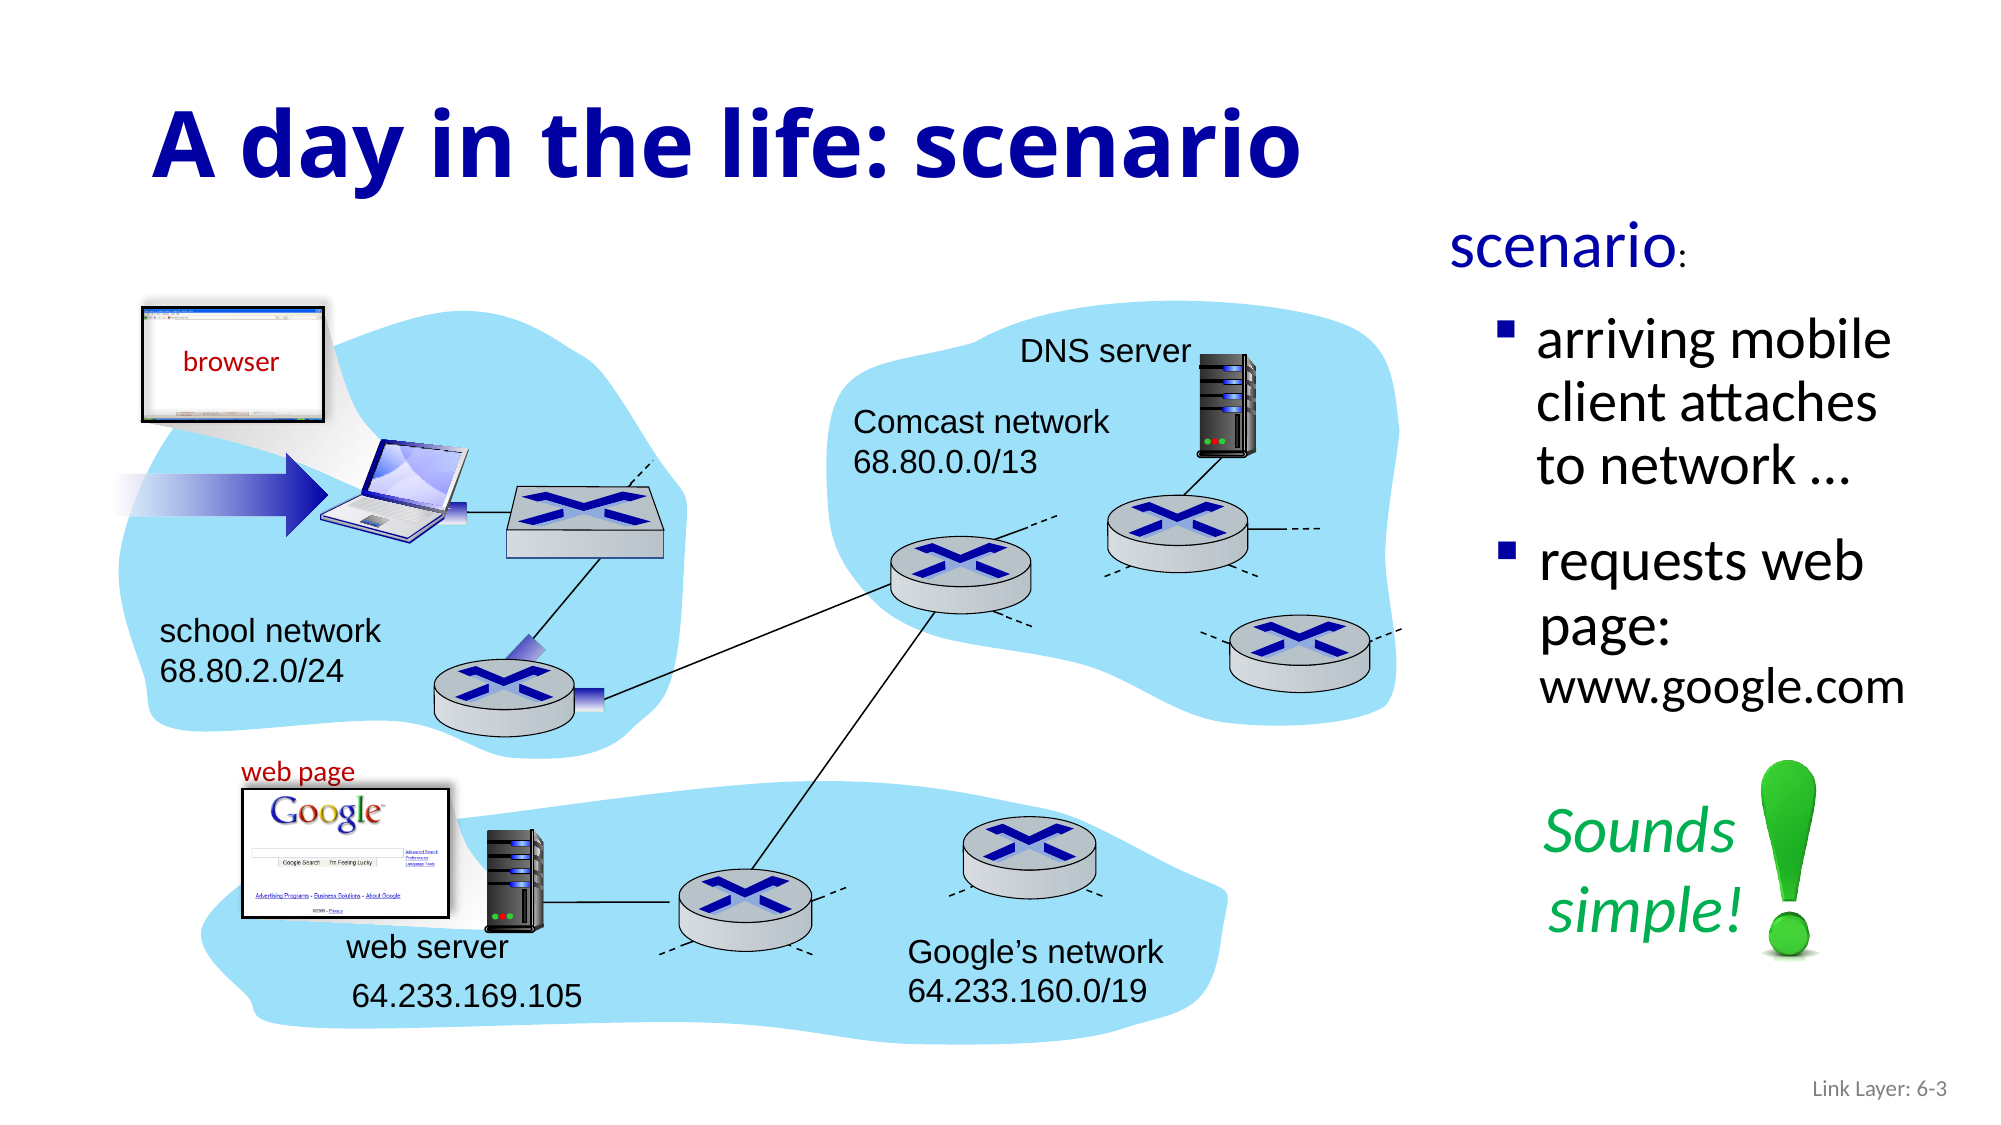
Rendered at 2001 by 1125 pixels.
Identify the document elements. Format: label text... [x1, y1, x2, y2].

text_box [991, 515, 1057, 541]
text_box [679, 869, 812, 952]
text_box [506, 486, 664, 559]
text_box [485, 829, 544, 933]
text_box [1229, 615, 1370, 693]
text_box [966, 601, 1032, 627]
text_box web server [331, 930, 525, 973]
title A day in the life: scenario [137, 74, 1863, 221]
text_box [319, 439, 470, 547]
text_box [225, 745, 490, 930]
text_box Google’s network 64.233.160.0/19 [892, 922, 1189, 1017]
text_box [1107, 495, 1248, 573]
text_box DNS server [1004, 321, 1207, 417]
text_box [434, 659, 575, 737]
text_box 64.233.169.105 [336, 966, 598, 1022]
text_box school network 68.80.2.0/24 [144, 601, 406, 697]
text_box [812, 887, 846, 907]
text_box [1524, 730, 1923, 995]
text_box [1197, 354, 1257, 458]
text_box scenario: [1434, 193, 1703, 289]
text_box [575, 688, 605, 712]
text_box [118, 310, 688, 759]
text_box Comcast network 68.80.0.0/13 [838, 392, 1135, 488]
slide_number Link Layer: 6-3 [1512, 1056, 1963, 1117]
text_box [826, 300, 1400, 726]
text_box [949, 877, 963, 897]
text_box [763, 935, 813, 955]
text_box [201, 781, 1228, 1045]
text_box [1248, 524, 1320, 534]
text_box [1096, 877, 1103, 897]
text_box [1370, 628, 1402, 654]
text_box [1200, 631, 1229, 651]
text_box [890, 536, 1031, 614]
text_box [111, 472, 319, 539]
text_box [139, 307, 381, 491]
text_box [659, 935, 708, 955]
text_box requests web page: www.google.com [1456, 521, 1929, 738]
text_box [506, 634, 546, 659]
text_box arriving mobile client attaches to network … [1456, 300, 1929, 517]
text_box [1104, 557, 1153, 577]
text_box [963, 816, 1096, 900]
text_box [1209, 557, 1258, 577]
